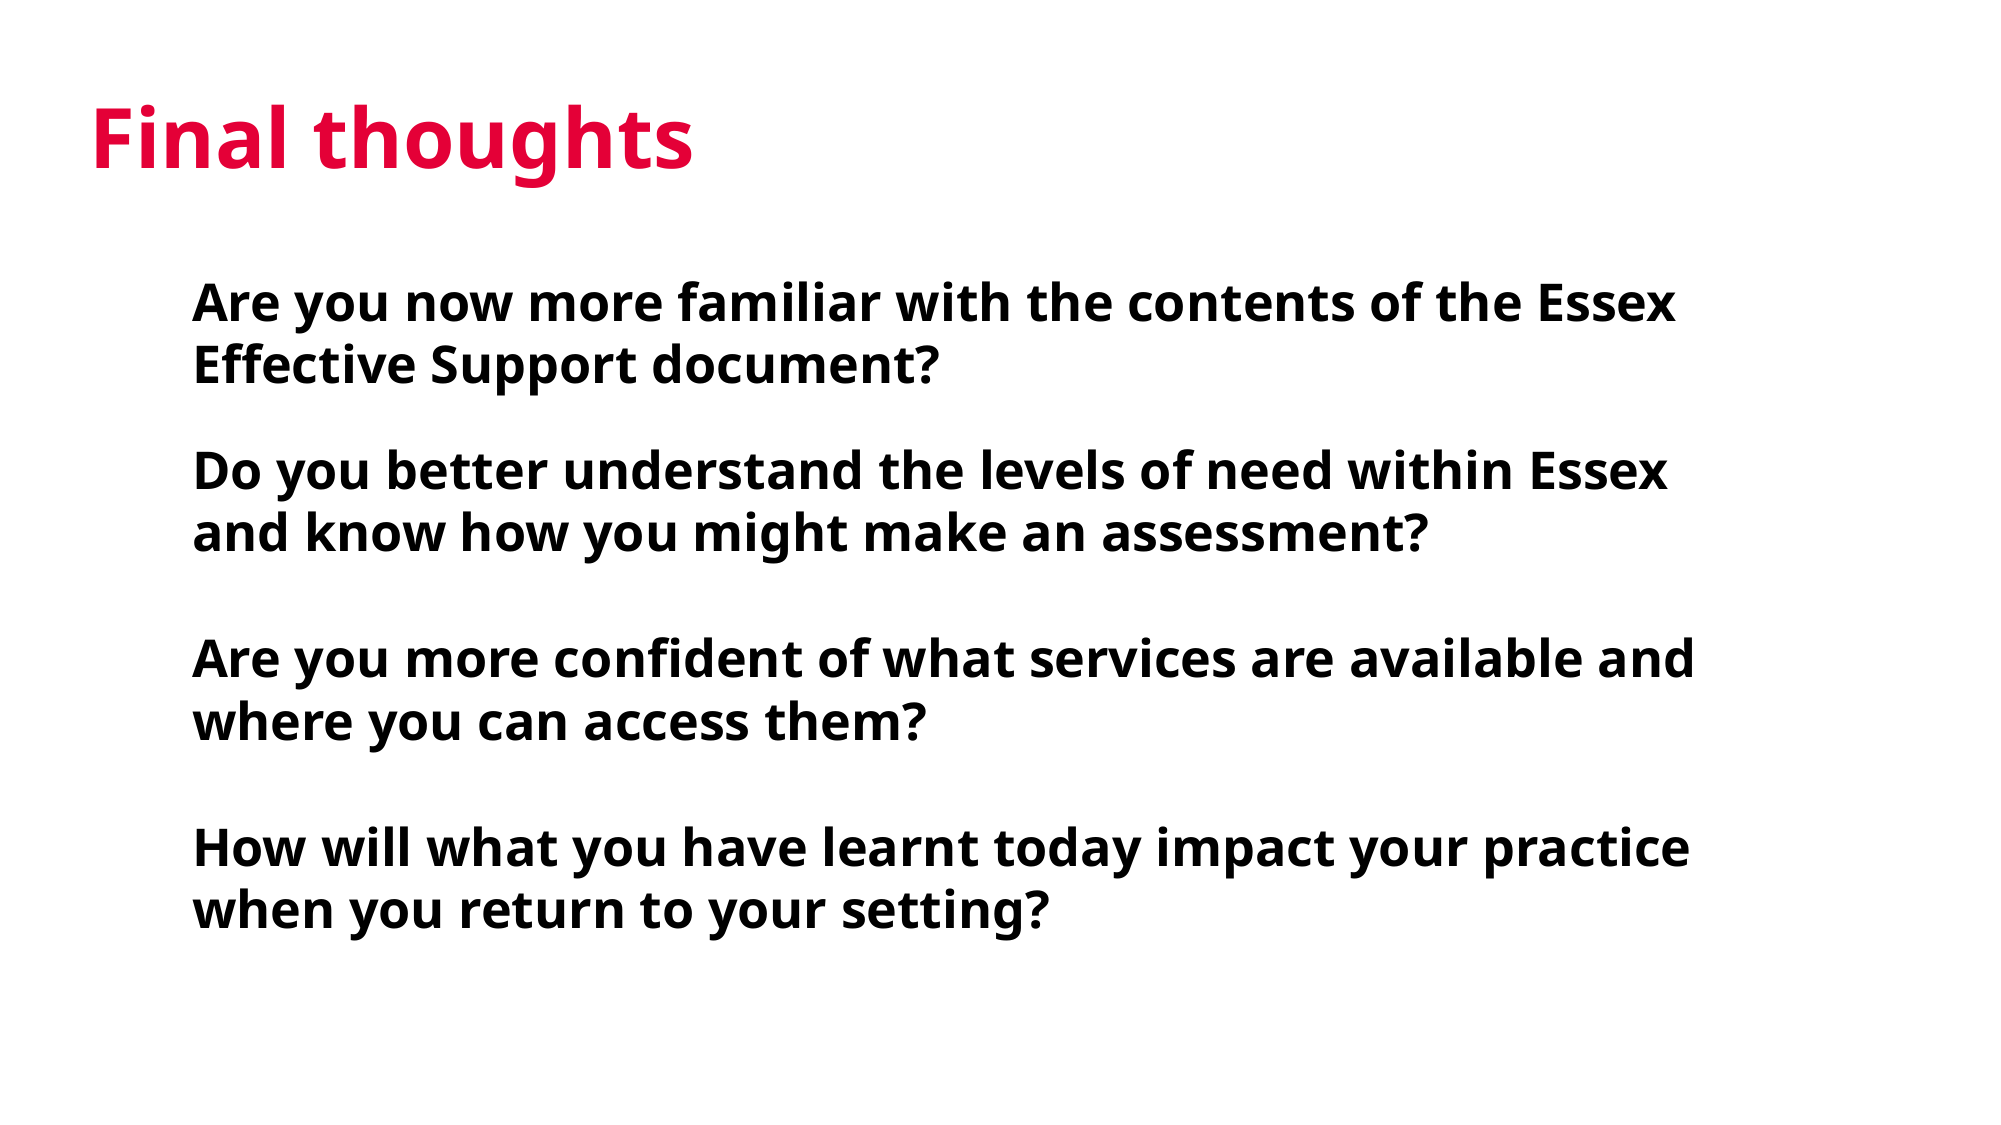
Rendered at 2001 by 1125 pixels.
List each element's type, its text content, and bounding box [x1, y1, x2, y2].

list Are you now more familiar with the contents of the Essex Effective Support document? [192, 313, 1779, 395]
title Final thoughts [89, 84, 1305, 260]
text_box Are you more confident of what services are available and where you can access them? [192, 669, 1779, 751]
text_box Do you better understand the levels of need within Essex and know how you might make an assessment? [192, 481, 1779, 563]
text_box How will what you have learnt today impact your practice when you return to your setting? [192, 858, 1779, 940]
